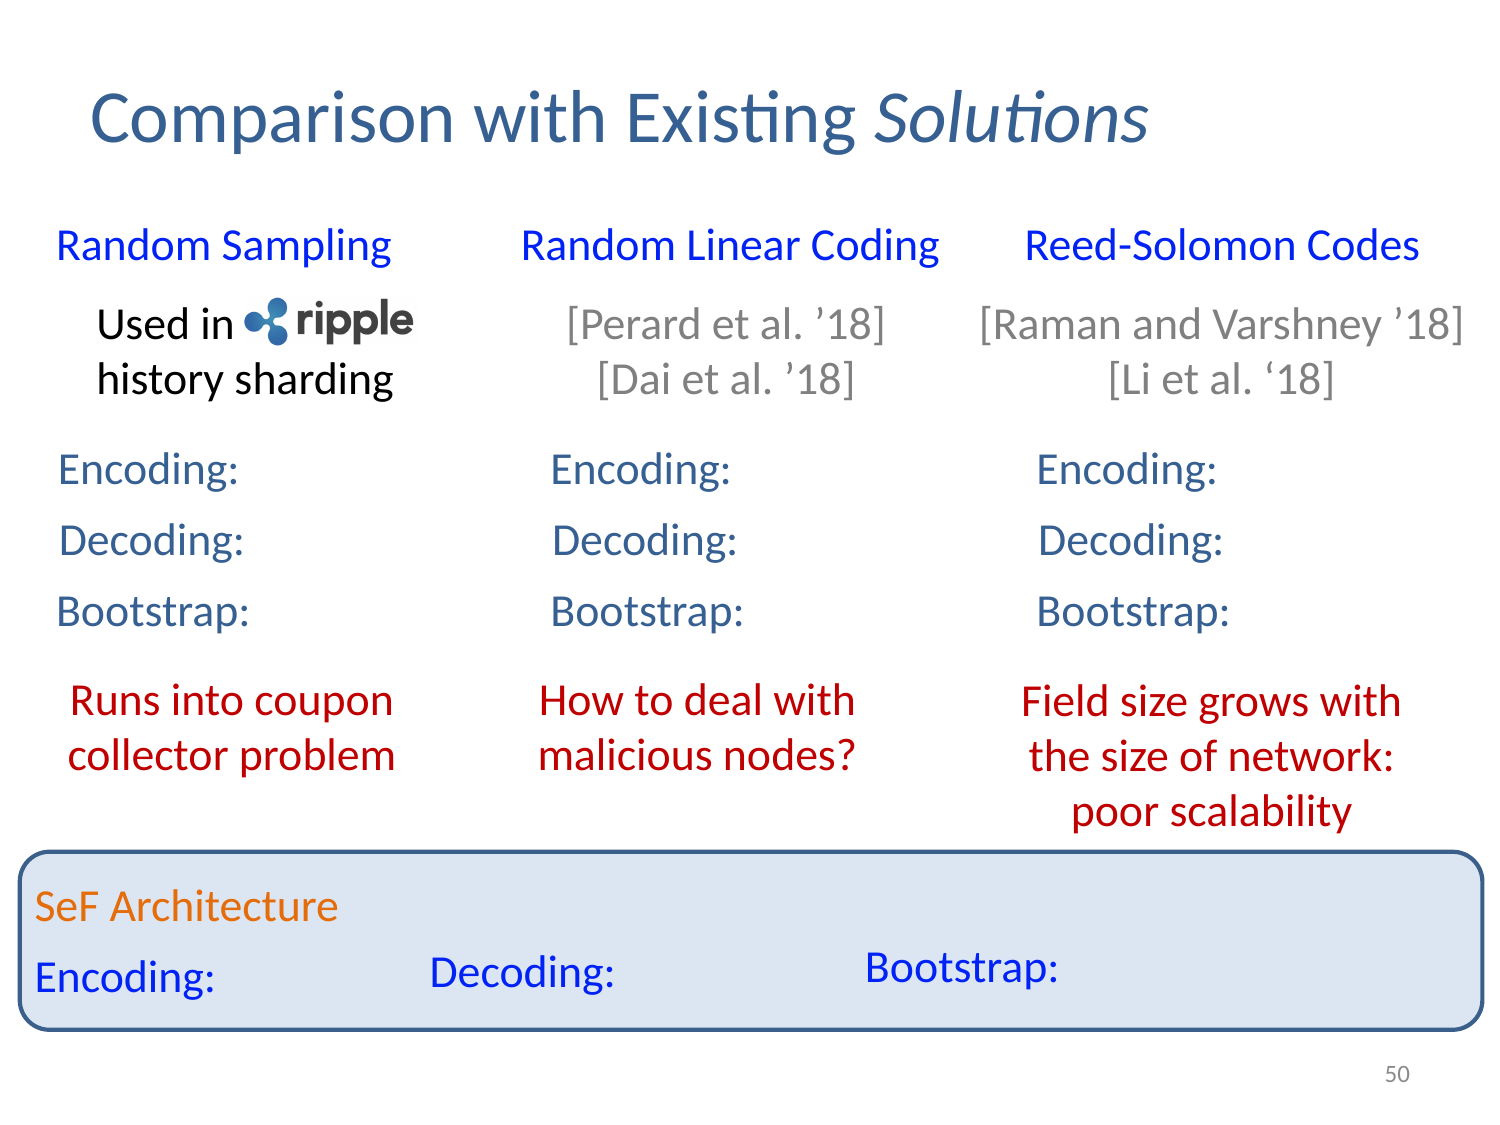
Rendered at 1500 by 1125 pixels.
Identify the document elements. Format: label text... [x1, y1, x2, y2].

picture [243, 297, 421, 346]
text_box How to deal with malicious nodes? [513, 662, 882, 788]
text_box Used in history sharding [81, 286, 466, 411]
text_box Random Sampling [41, 206, 502, 277]
title Comparison with Existing Solutions [75, 19, 1425, 207]
text_box [Perard et al. ’18] [Dai et al. ’18] [551, 286, 902, 411]
text_box Reed-Solomon Codes [1009, 206, 1456, 277]
text_box [Raman and Varshney ’18] [Li et al. ‘18] [963, 286, 1480, 411]
text_box Field size grows with the size of network: poor scalability [990, 662, 1434, 843]
text_box SeF Architecture [19, 867, 481, 938]
text_box [17, 849, 1485, 1032]
text_box Random Linear Coding [506, 206, 975, 277]
text_box Runs into coupon collector problem [48, 662, 416, 788]
slide_number 50 [1074, 1042, 1425, 1103]
